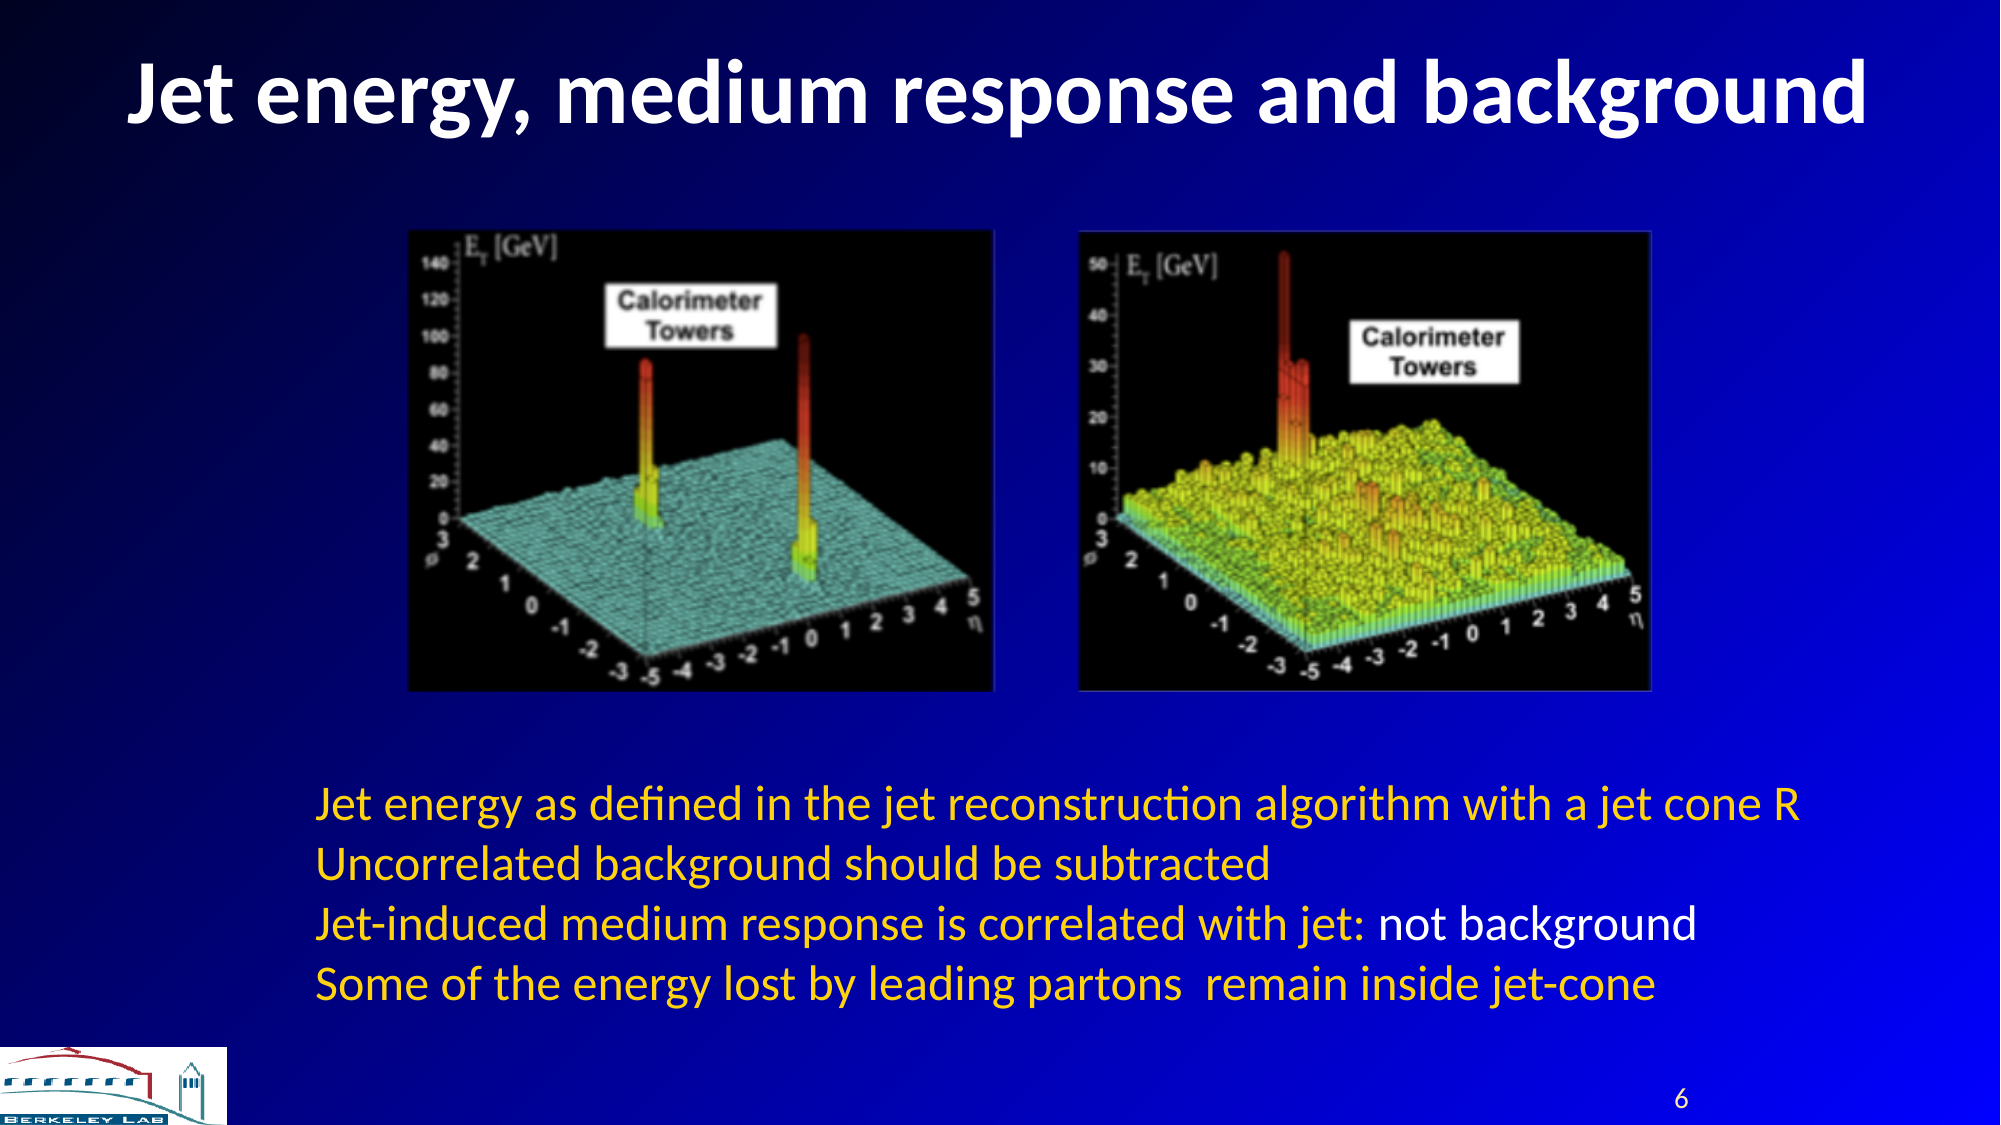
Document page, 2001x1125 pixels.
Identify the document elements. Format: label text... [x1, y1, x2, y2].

picture [0, 1047, 227, 1125]
slide_number 6 [1237, 1067, 1704, 1125]
text_box Jet energy as defined in the jet reconstruction algorithm with a jet cone R Uncorrelated background should be subtracted Jet-induced medium response is correlated with jet: not background Some of the energy lost by leading partons remain inside jet-cone [300, 762, 1817, 1018]
title Jet energy, medium response and background [0, 0, 2000, 175]
picture [406, 229, 1653, 692]
